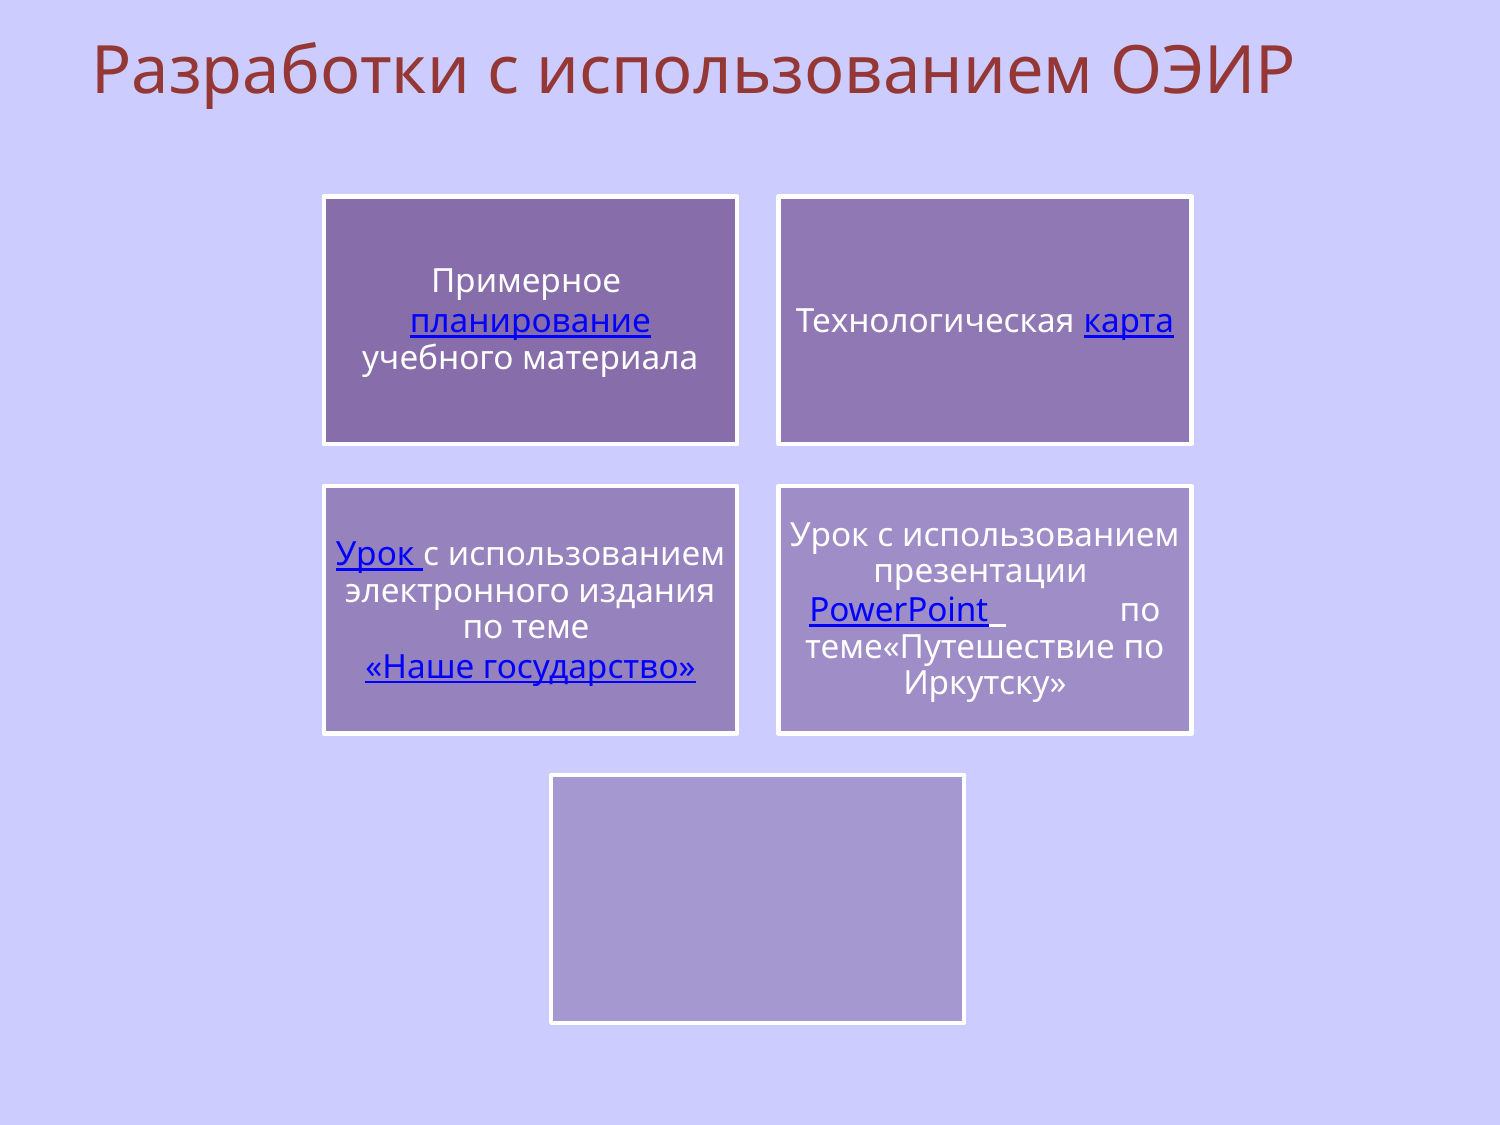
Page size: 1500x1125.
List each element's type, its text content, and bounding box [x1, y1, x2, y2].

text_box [182, 195, 1333, 1024]
text_box Разработки с использованием ОЭИР [76, 19, 1388, 159]
